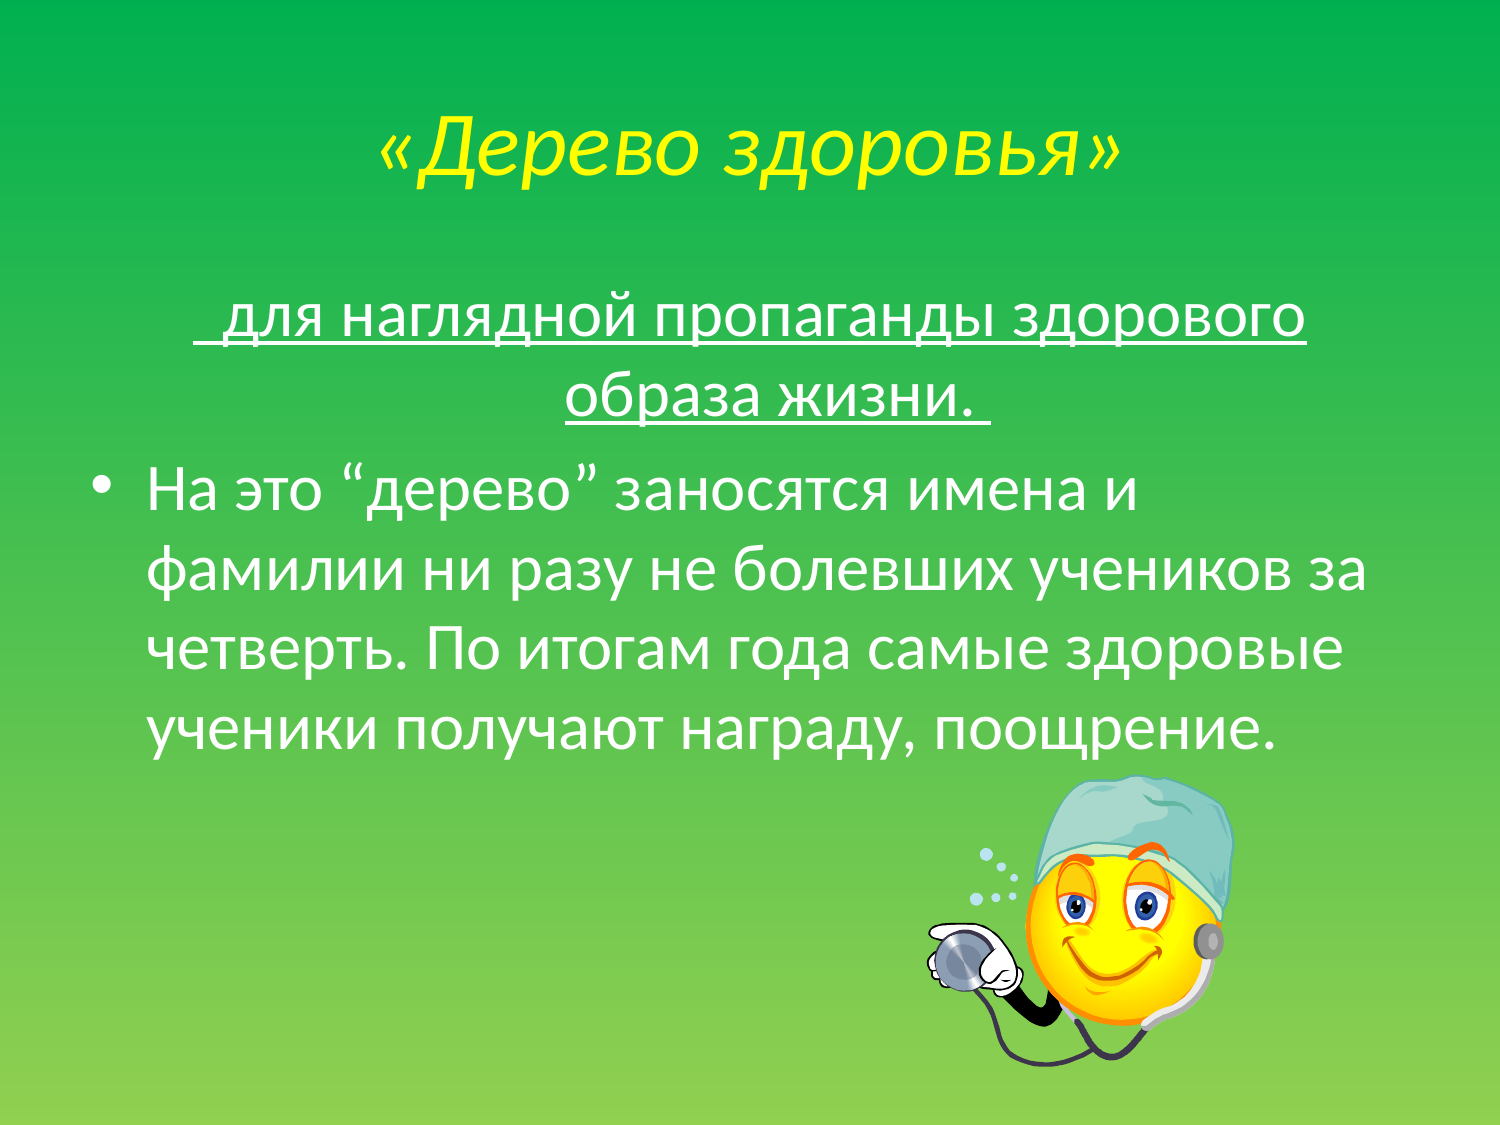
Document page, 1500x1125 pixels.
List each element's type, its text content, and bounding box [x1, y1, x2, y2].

list для наглядной пропаганды здорового образа жизни. На это “дерево” заносятся имена и фамилии ни разу не болевших учеников за четверть. По итогам года самые здоровые ученики получают награду, поощрение. [75, 262, 1425, 1005]
title «Дерево здоровья» [75, 45, 1425, 233]
picture [925, 773, 1236, 1068]
